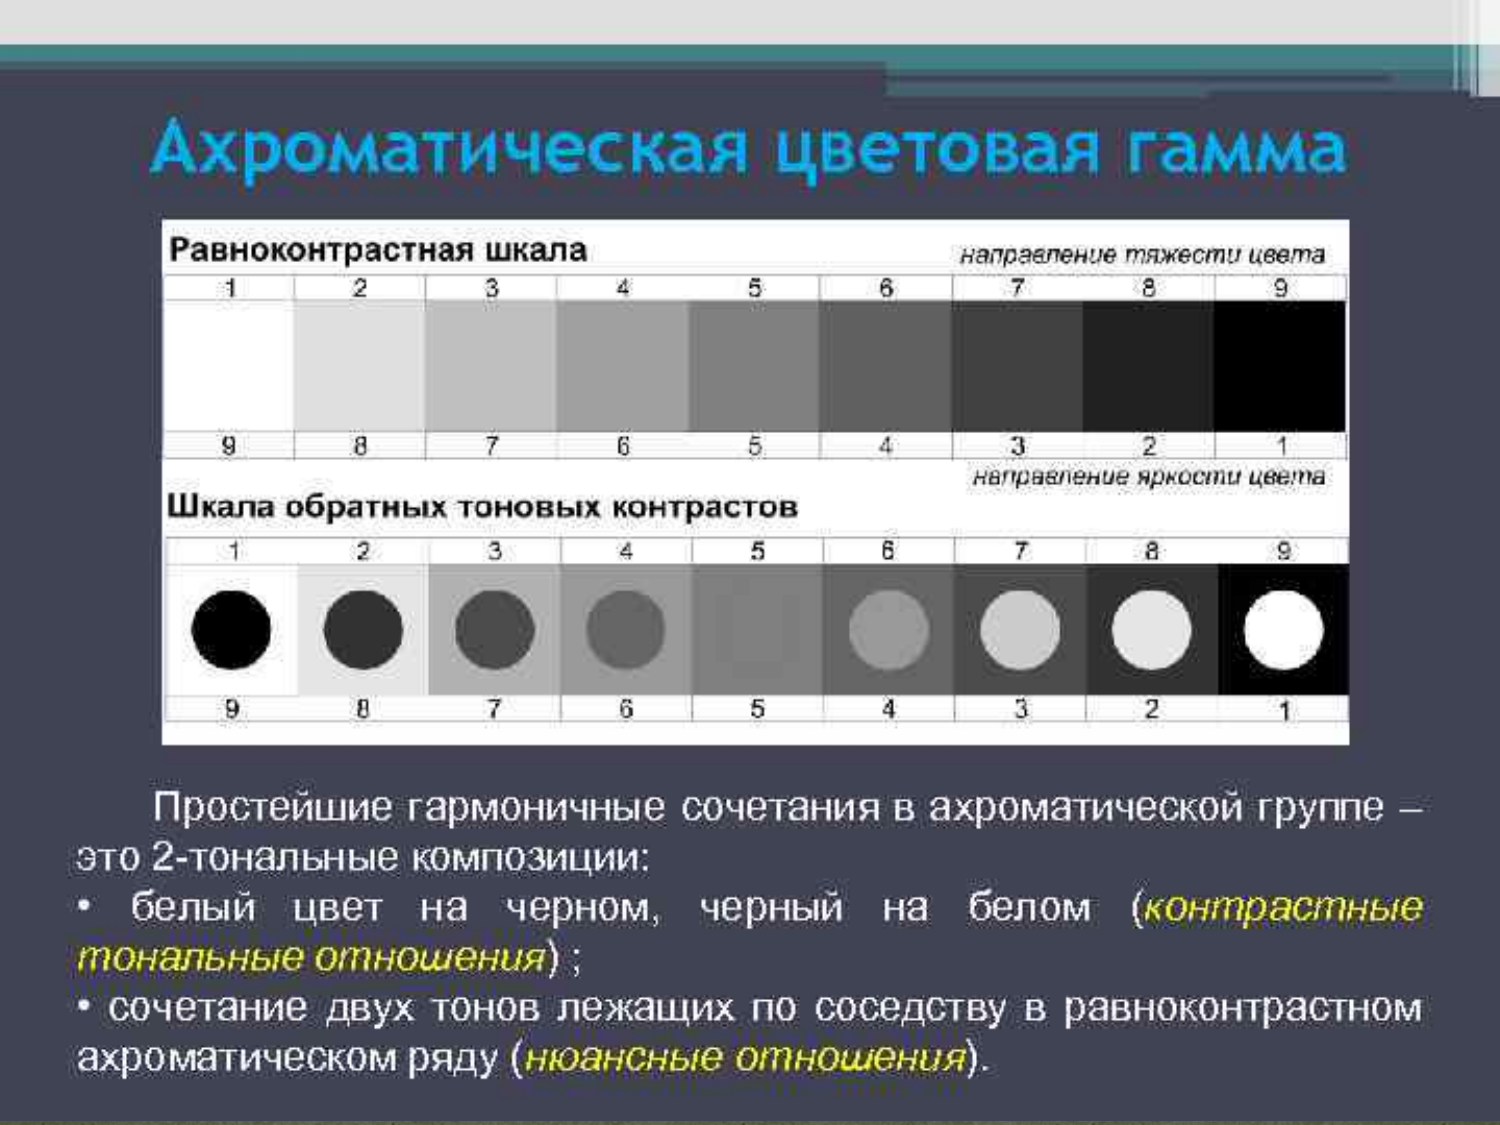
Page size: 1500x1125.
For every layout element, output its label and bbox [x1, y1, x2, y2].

list [4, 0, 1497, 1116]
